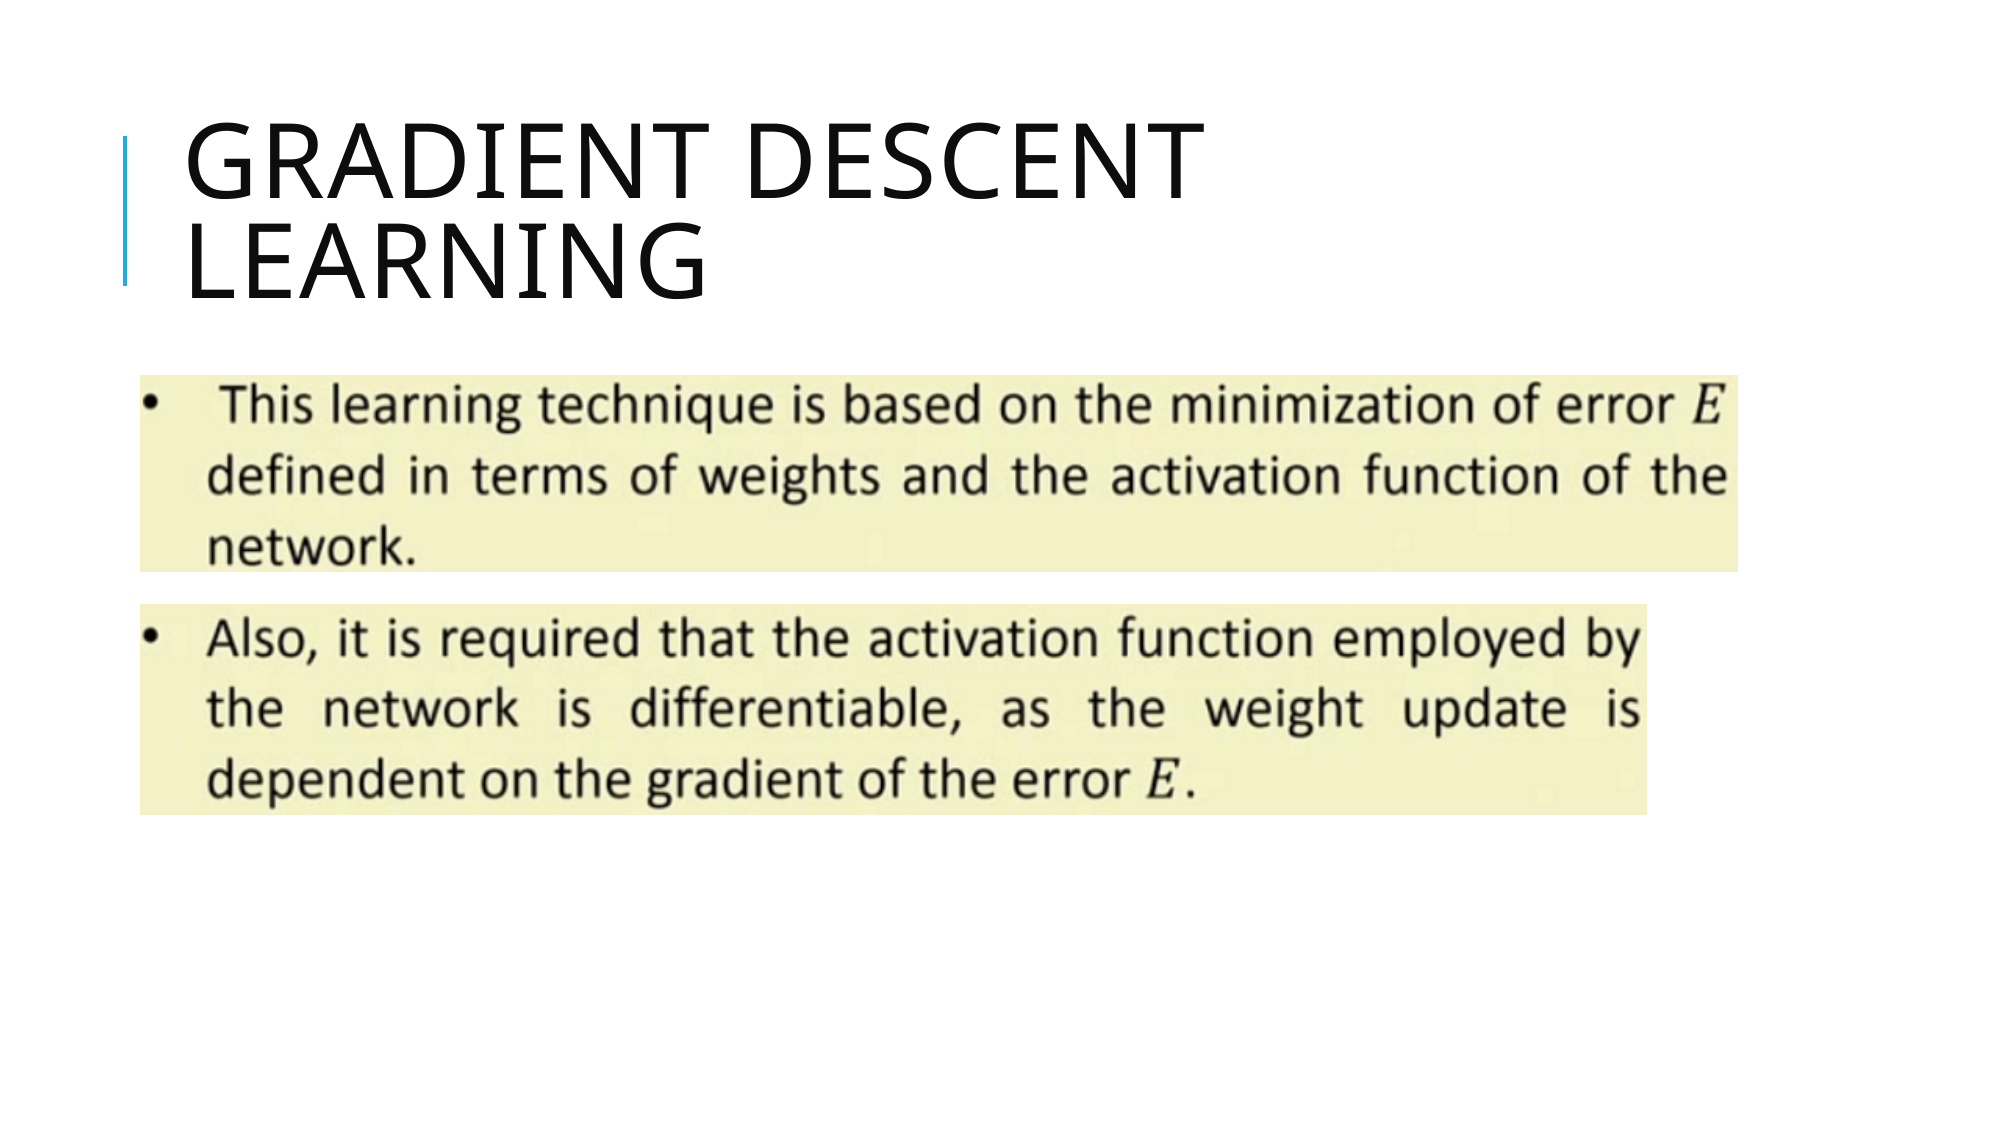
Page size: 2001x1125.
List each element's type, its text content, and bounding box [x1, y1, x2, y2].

title Gradient Descent Learning [168, 96, 1763, 342]
picture [139, 375, 1738, 572]
picture [139, 604, 1647, 815]
